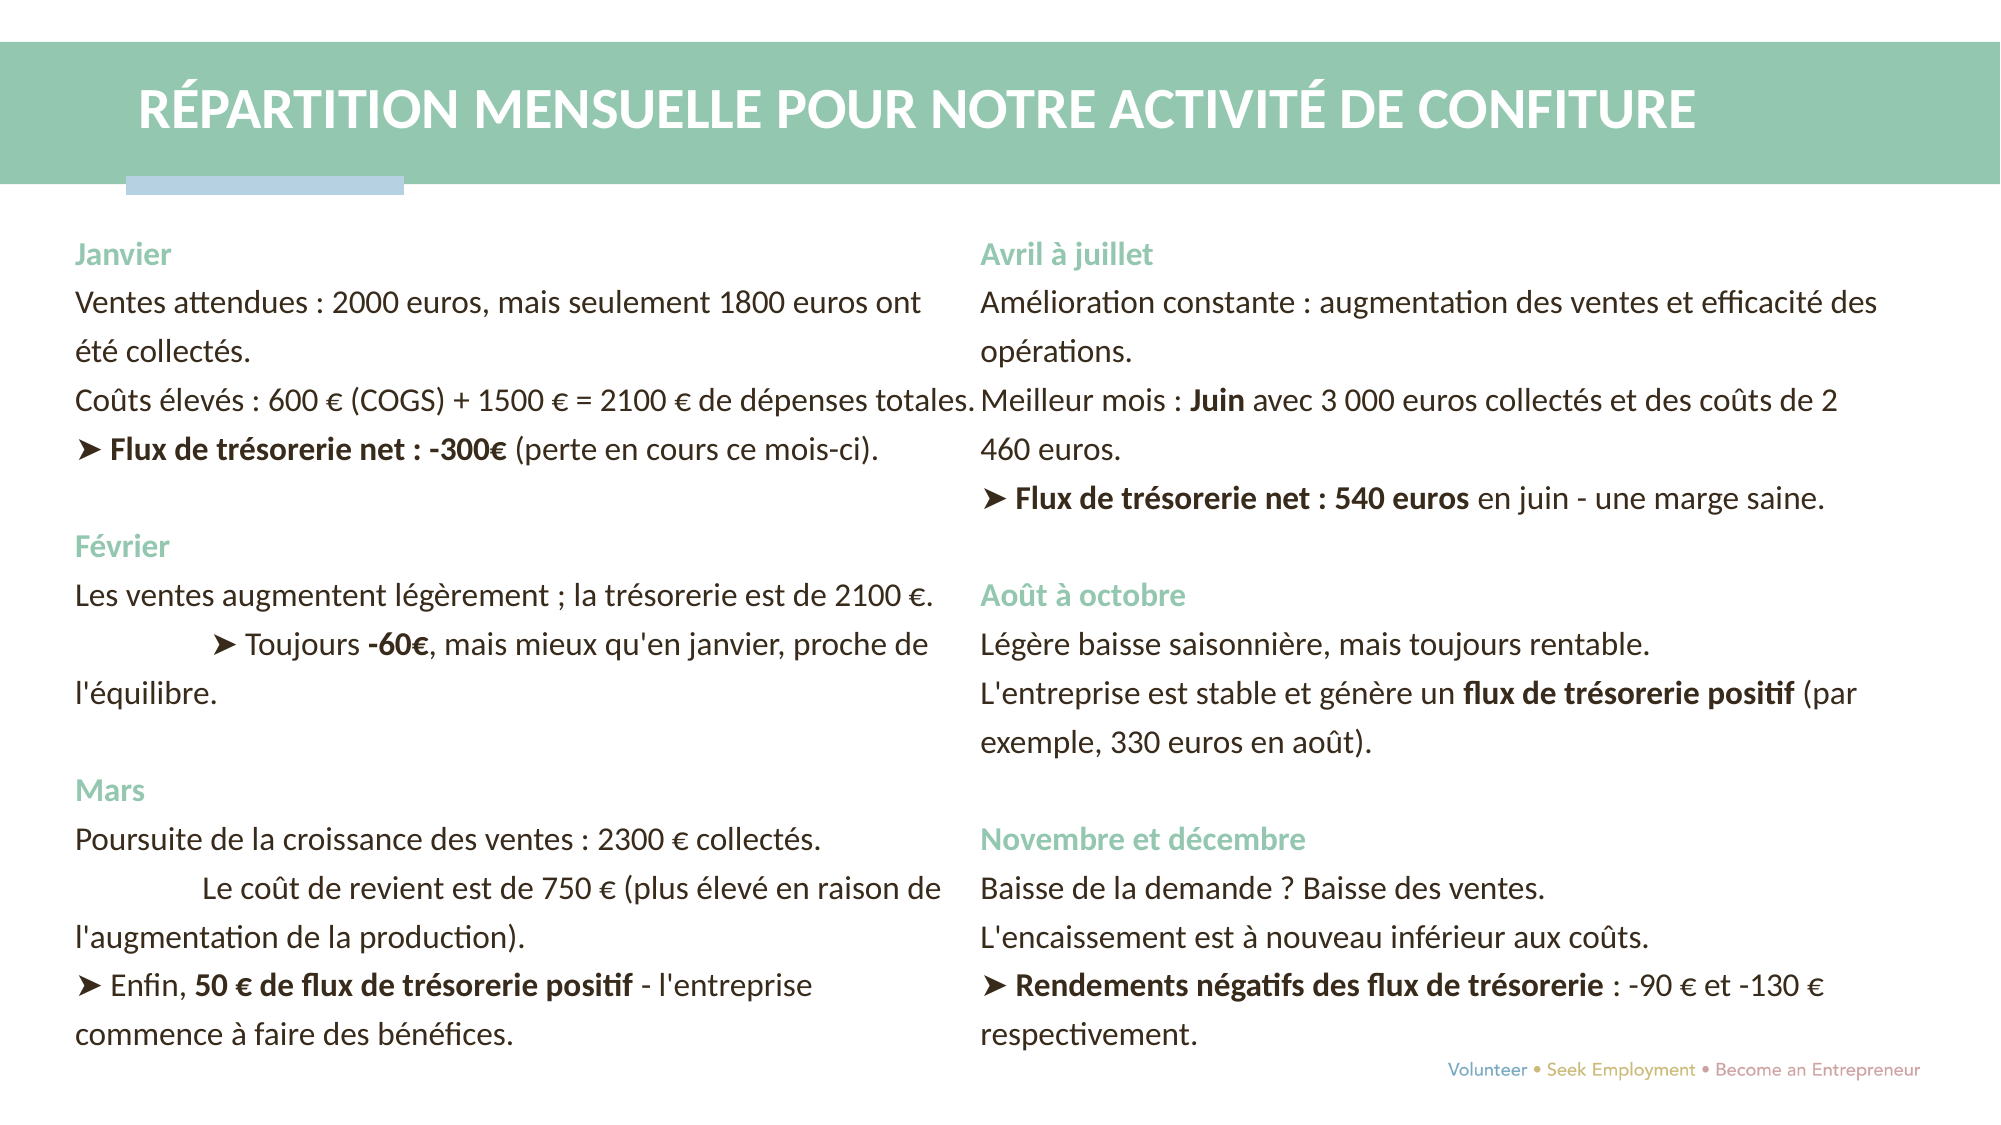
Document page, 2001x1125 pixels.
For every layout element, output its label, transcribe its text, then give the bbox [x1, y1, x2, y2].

picture [1418, 1046, 1971, 1103]
text_box Janvier Ventes attendues : 2000 euros, mais seulement 1800 euros ont été collectés. Coûts élevés : 600 € (COGS) + 1500 € = 2100 € de dépenses totales. ➤ Flux de trésorerie net : -300€ (perte en cours ce mois-ci). Février Les ventes augmentent légèrement ; la trésorerie est de 2100 €. ➤ Toujours -60€, mais mieux qu'en janvier, proche de l'équilibre. Mars Poursuite de la croissance des ventes : 2300 € collectés. Le coût de revient est de 750 € (plus élevé en raison de l'augmentation de la production). ➤ Enfin, 50 € de flux de trésorerie positif - l'entreprise commence à faire des bénéfices. Avril à juillet Amélioration constante : augmentation des ventes et efficacité des opérations. Meilleur mois : Juin avec 3 000 euros collectés et des coûts de 2 460 euros. ➤ Flux de trésorerie net : 540 euros en juin - une marge saine. Août à octobre Légère baisse saisonnière, mais toujours rentable. L'entreprise est stable et génère un flux de trésorerie positif (par exemple, 330 euros en août). Novembre et décembre Baisse de la demande ? Baisse des ventes. L'encaissement est à nouveau inférieur aux coûts. ➤ Rendements négatifs des flux de trésorerie : -90 € et -130 € respectivement. [60, 215, 1901, 784]
list RÉPARTITION MENSUELLE POUR NOTRE ACTIVITÉ DE CONFITURE [123, 51, 1913, 170]
